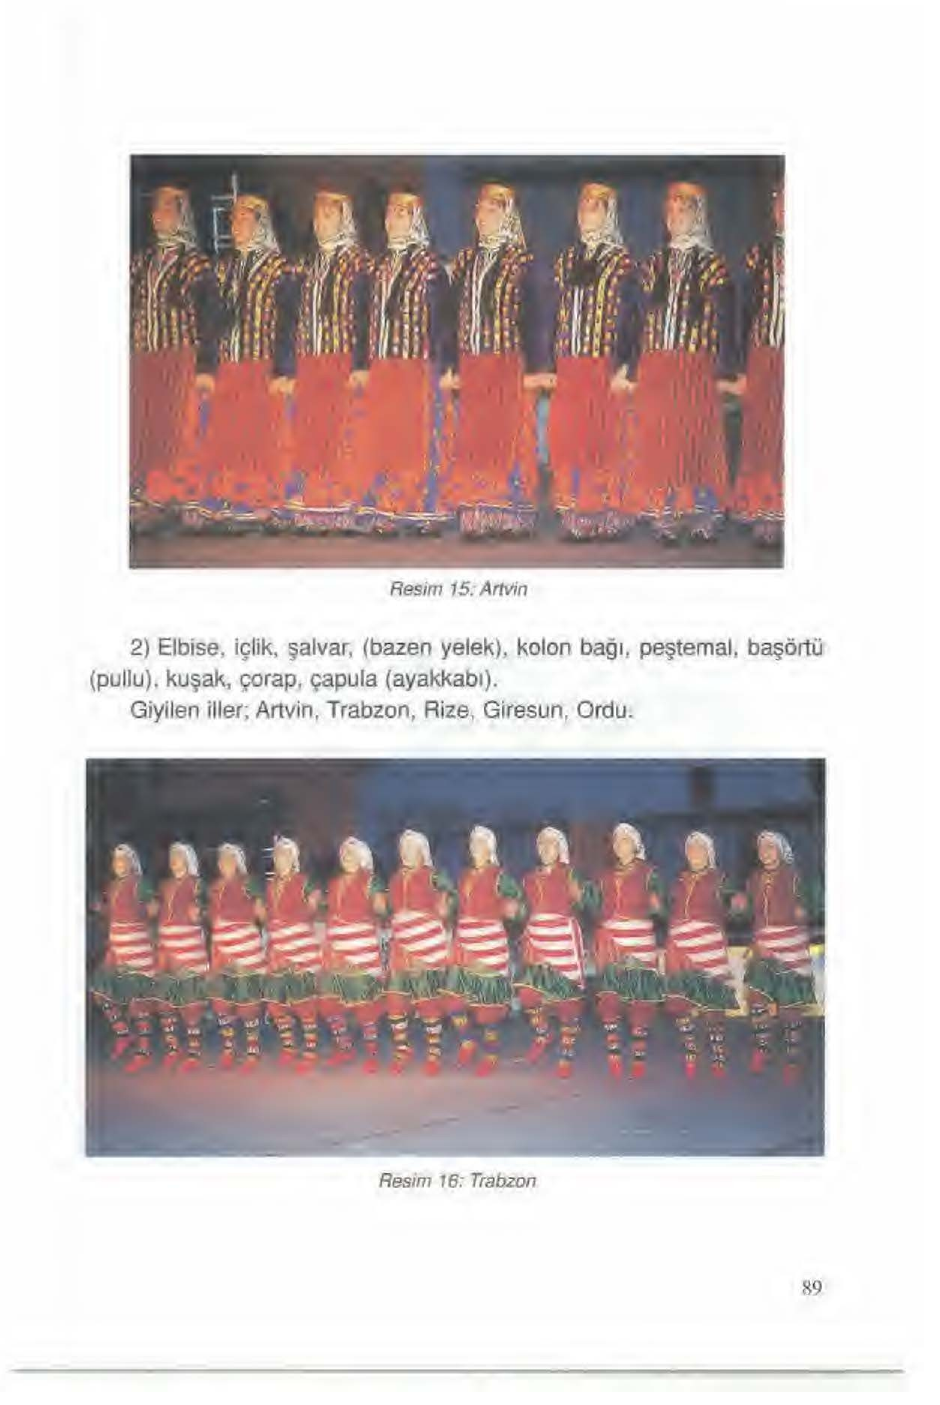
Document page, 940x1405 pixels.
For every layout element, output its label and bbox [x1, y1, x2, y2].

text_box [0, 0, 924, 1392]
